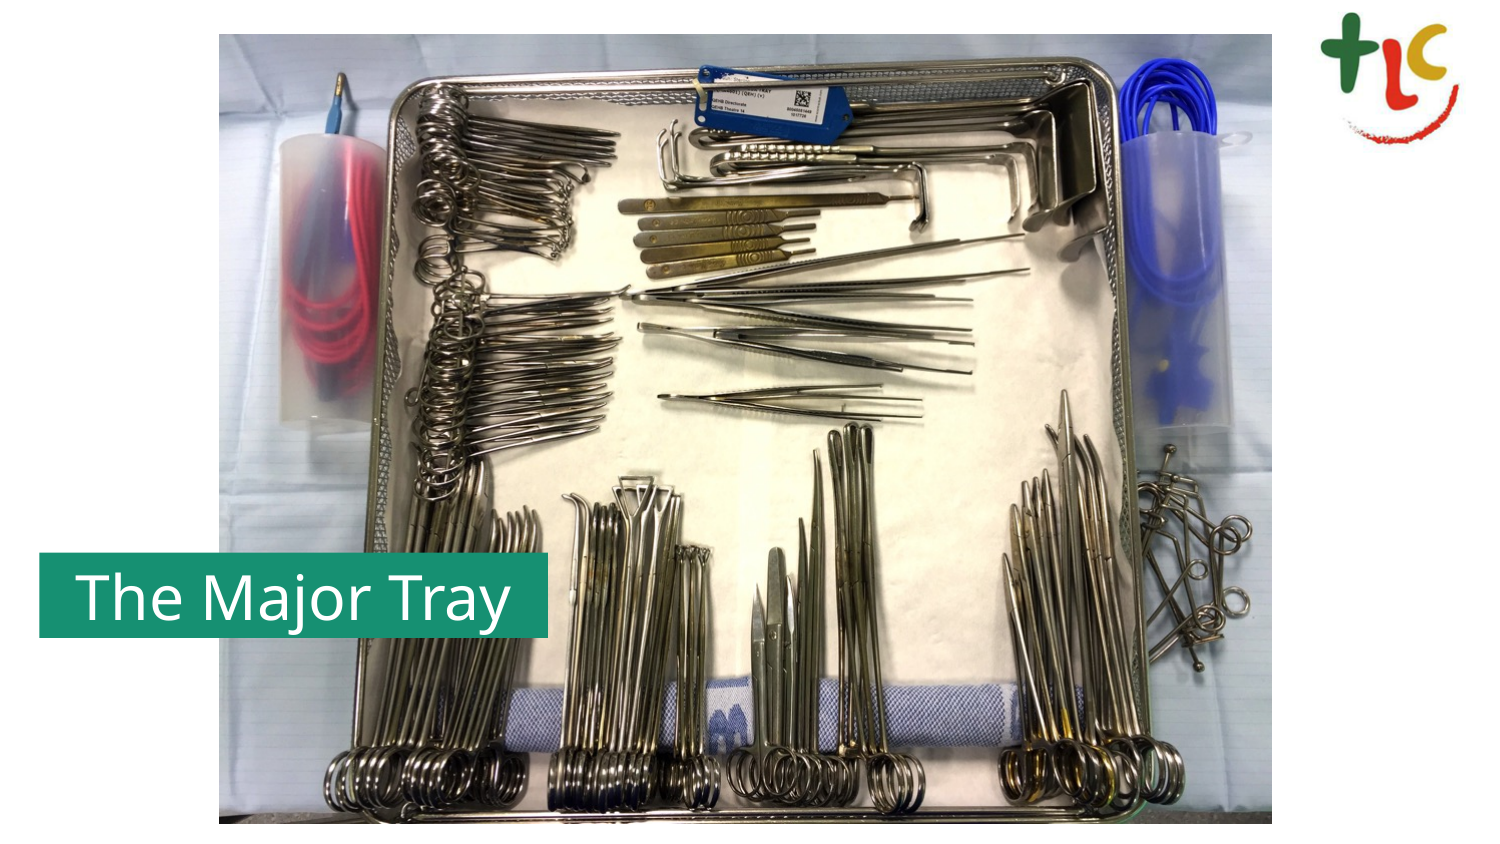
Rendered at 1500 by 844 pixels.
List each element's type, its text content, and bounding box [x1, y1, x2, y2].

text_box The Major Tray [39, 552, 43, 638]
picture [43, 0, 1500, 824]
